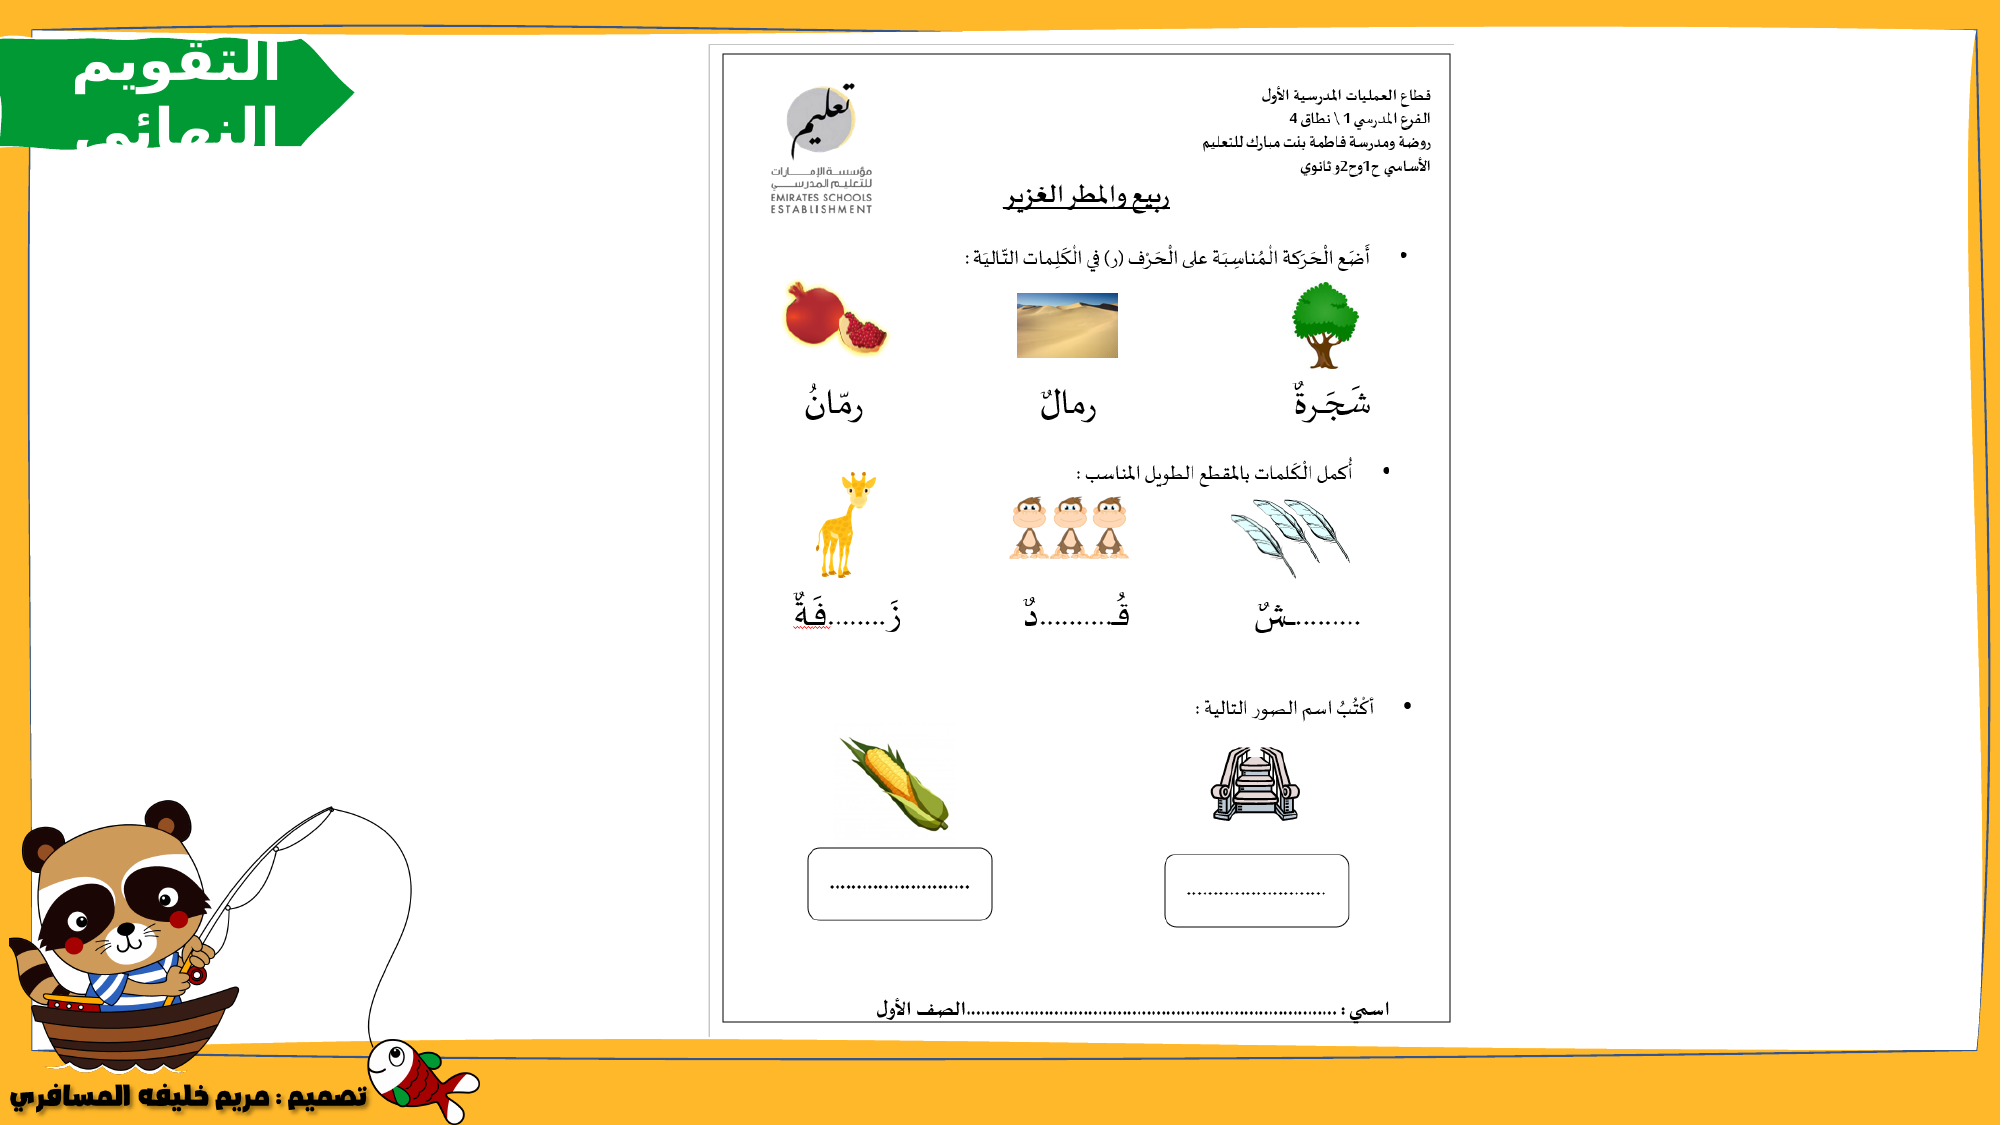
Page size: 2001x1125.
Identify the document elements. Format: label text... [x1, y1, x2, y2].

text_box [27, 24, 1991, 1061]
picture [0, 800, 480, 1125]
picture [707, 44, 1454, 1037]
text_box التقويم النهائي [0, 34, 357, 150]
